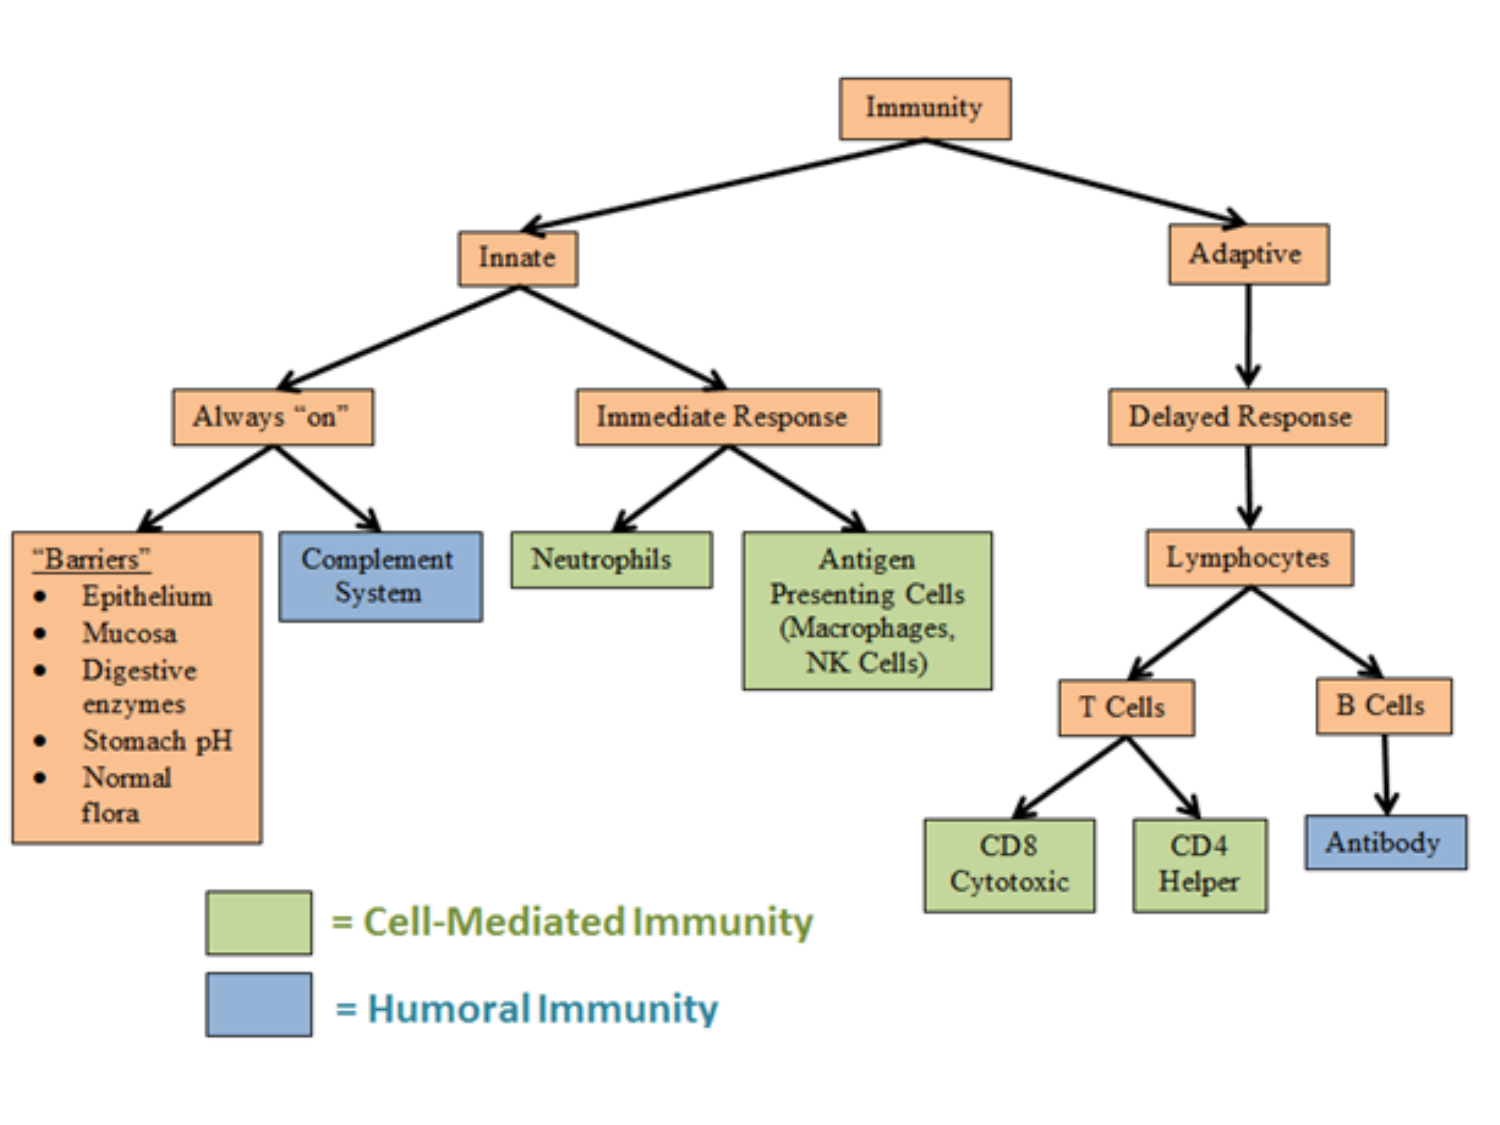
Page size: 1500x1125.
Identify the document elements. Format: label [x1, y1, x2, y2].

picture [0, 66, 1500, 1043]
